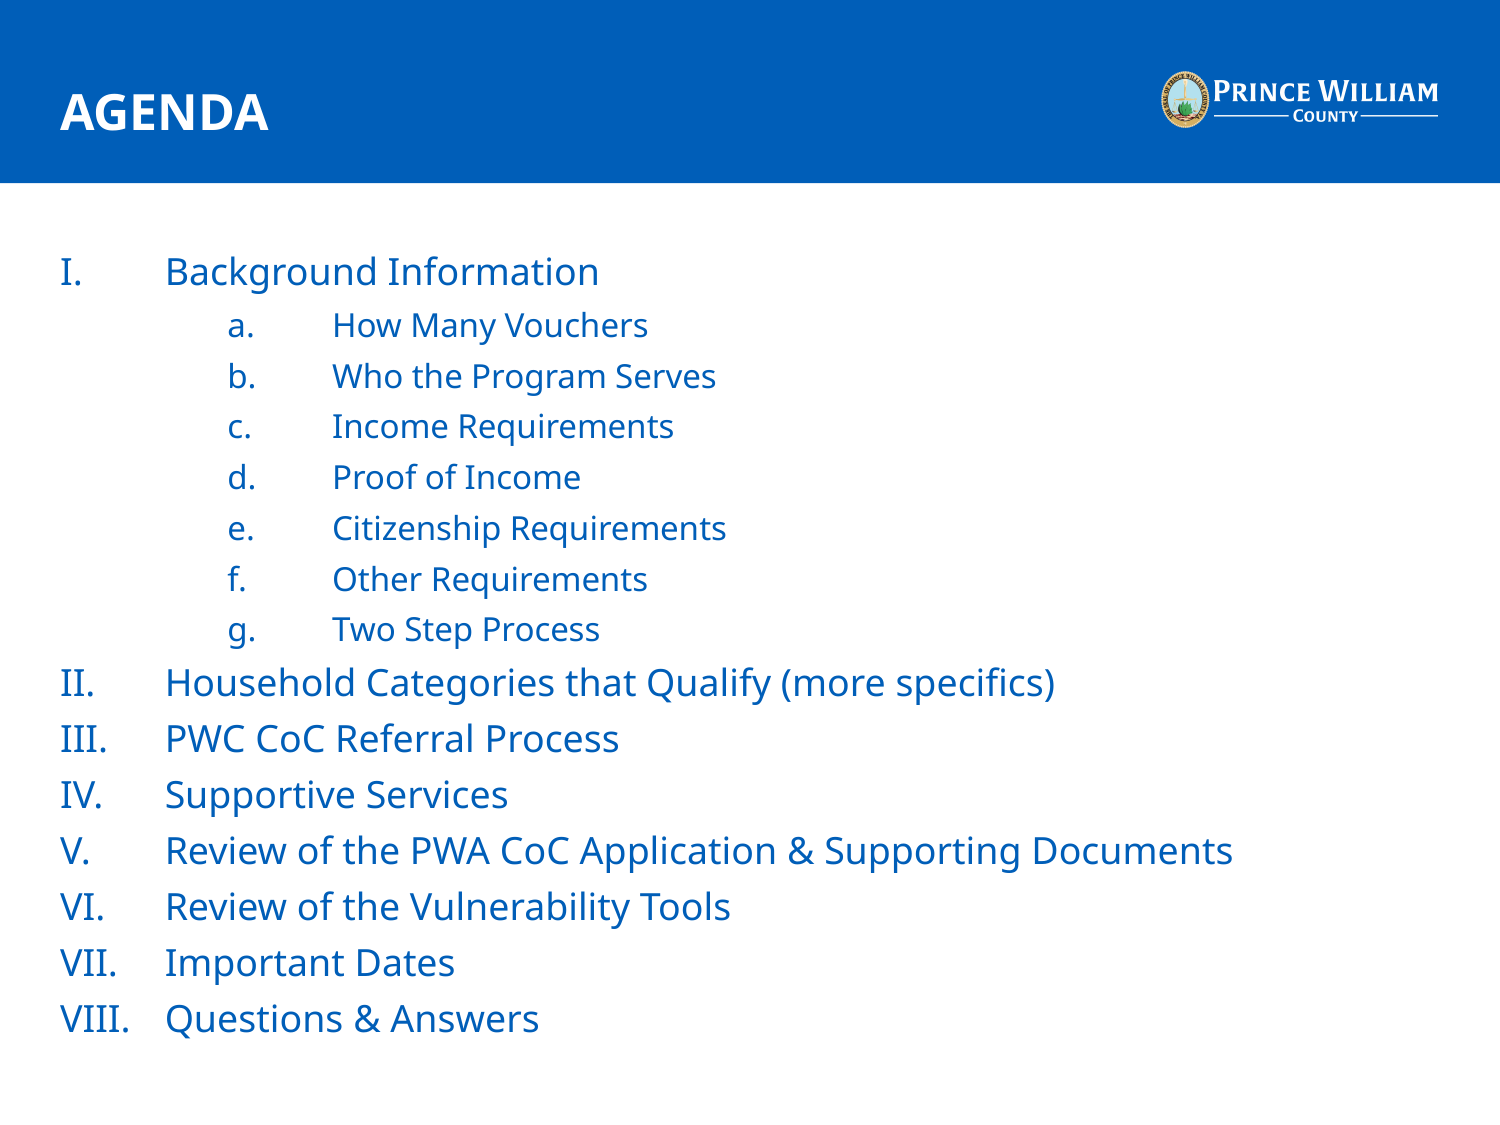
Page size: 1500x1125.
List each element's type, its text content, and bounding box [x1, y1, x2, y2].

title AGENDA [45, 46, 1393, 174]
list Background Information How Many Vouchers Who the Program Serves Income Requirements Proof of Income Citizenship Requirements Other Requirements Two Step Process Household Categories that Qualify (more specifics) PWC CoC Referral Process Supportive Services Review of the PWA CoC Application & Supporting Documents Review of the Vulnerability Tools Important Dates Questions & Answers [45, 238, 1455, 1050]
picture [1393, 71, 1438, 128]
